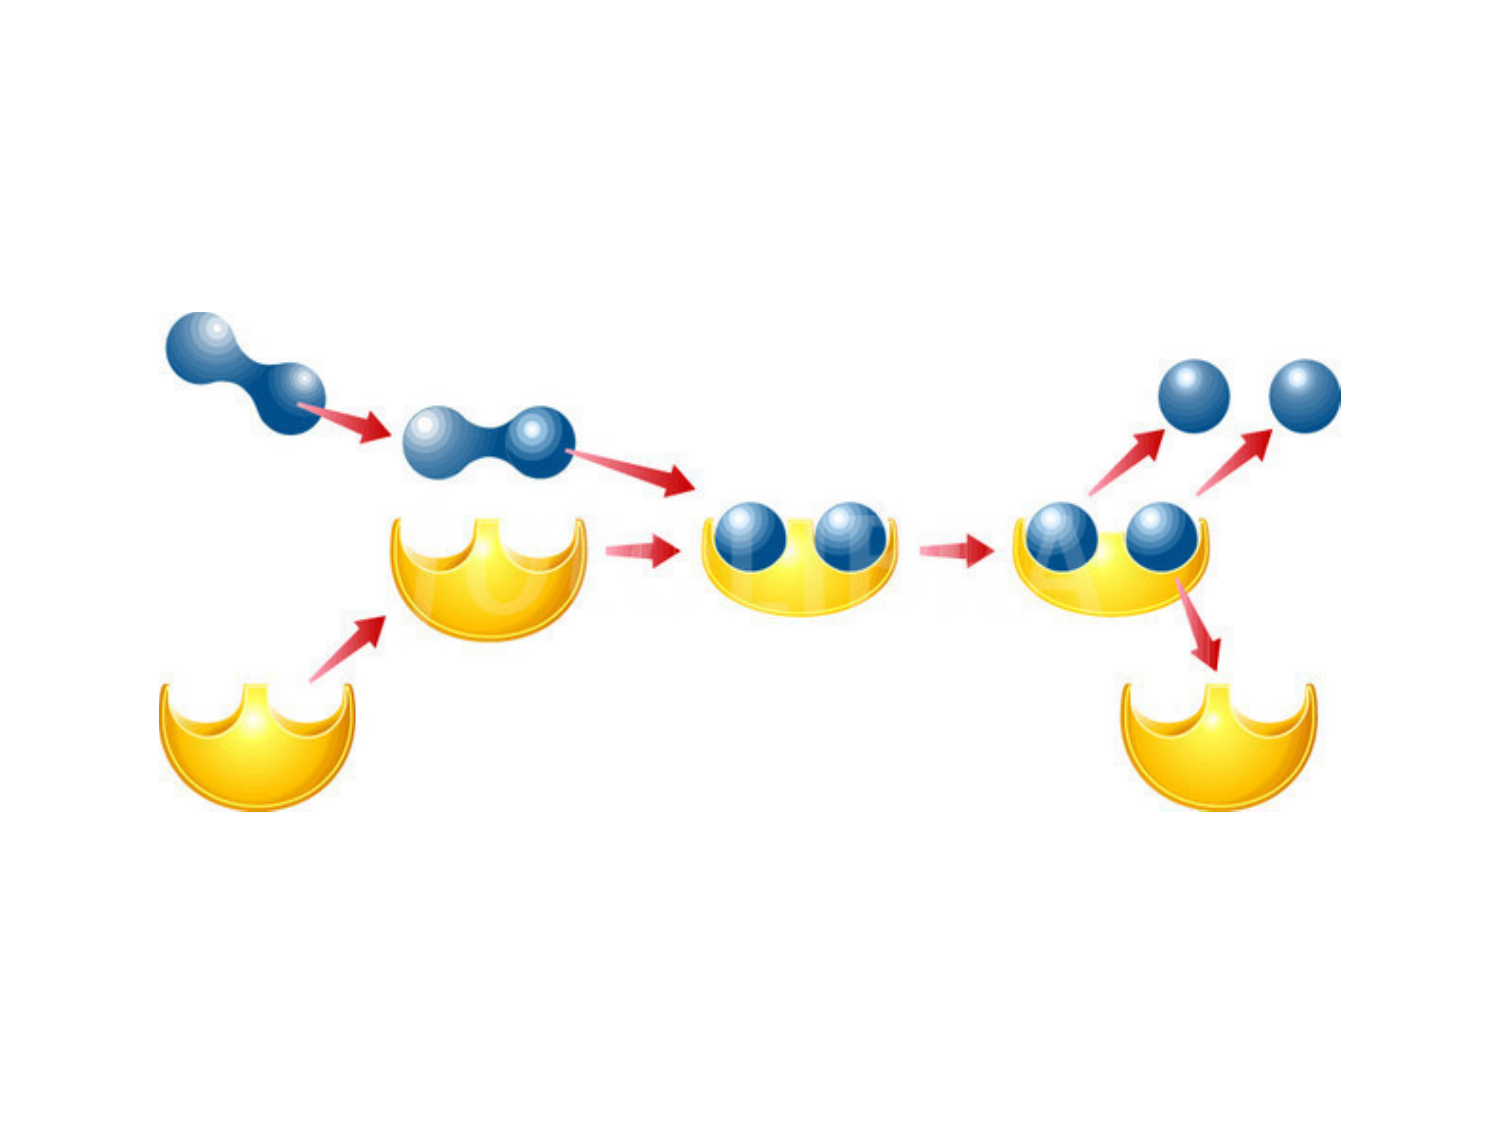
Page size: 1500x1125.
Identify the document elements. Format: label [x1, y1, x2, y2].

picture [158, 312, 1342, 813]
